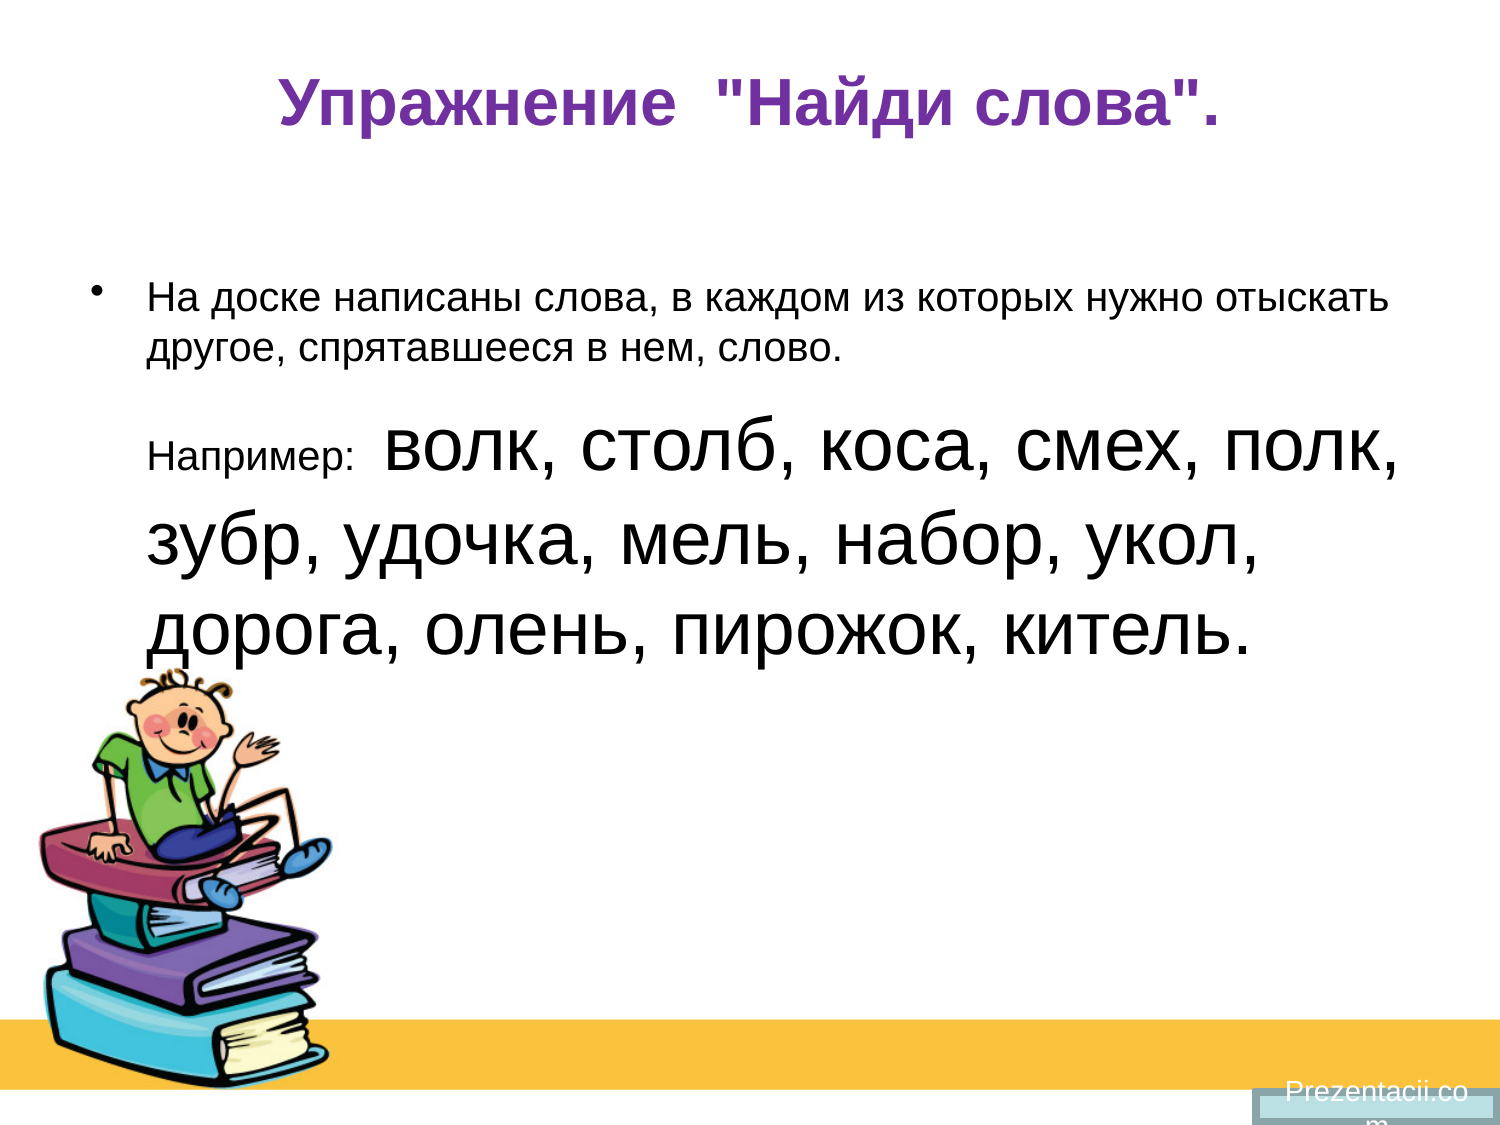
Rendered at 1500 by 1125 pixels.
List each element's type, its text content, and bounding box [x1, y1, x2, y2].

picture [0, 0, 1500, 1125]
title Упражнение "Найди слова". [74, 44, 1426, 233]
text_box Prezentacii.com [1252, 1088, 1500, 1125]
list На доске написаны слова, в каждом из которых нужно отыскать другое, спрятавшееся в нем, слово. Например: волк, столб, коса, смех, полк, зубр, удочка, мель, набор, укол, дорога, олень, пирожок, китель. [74, 262, 1426, 1006]
